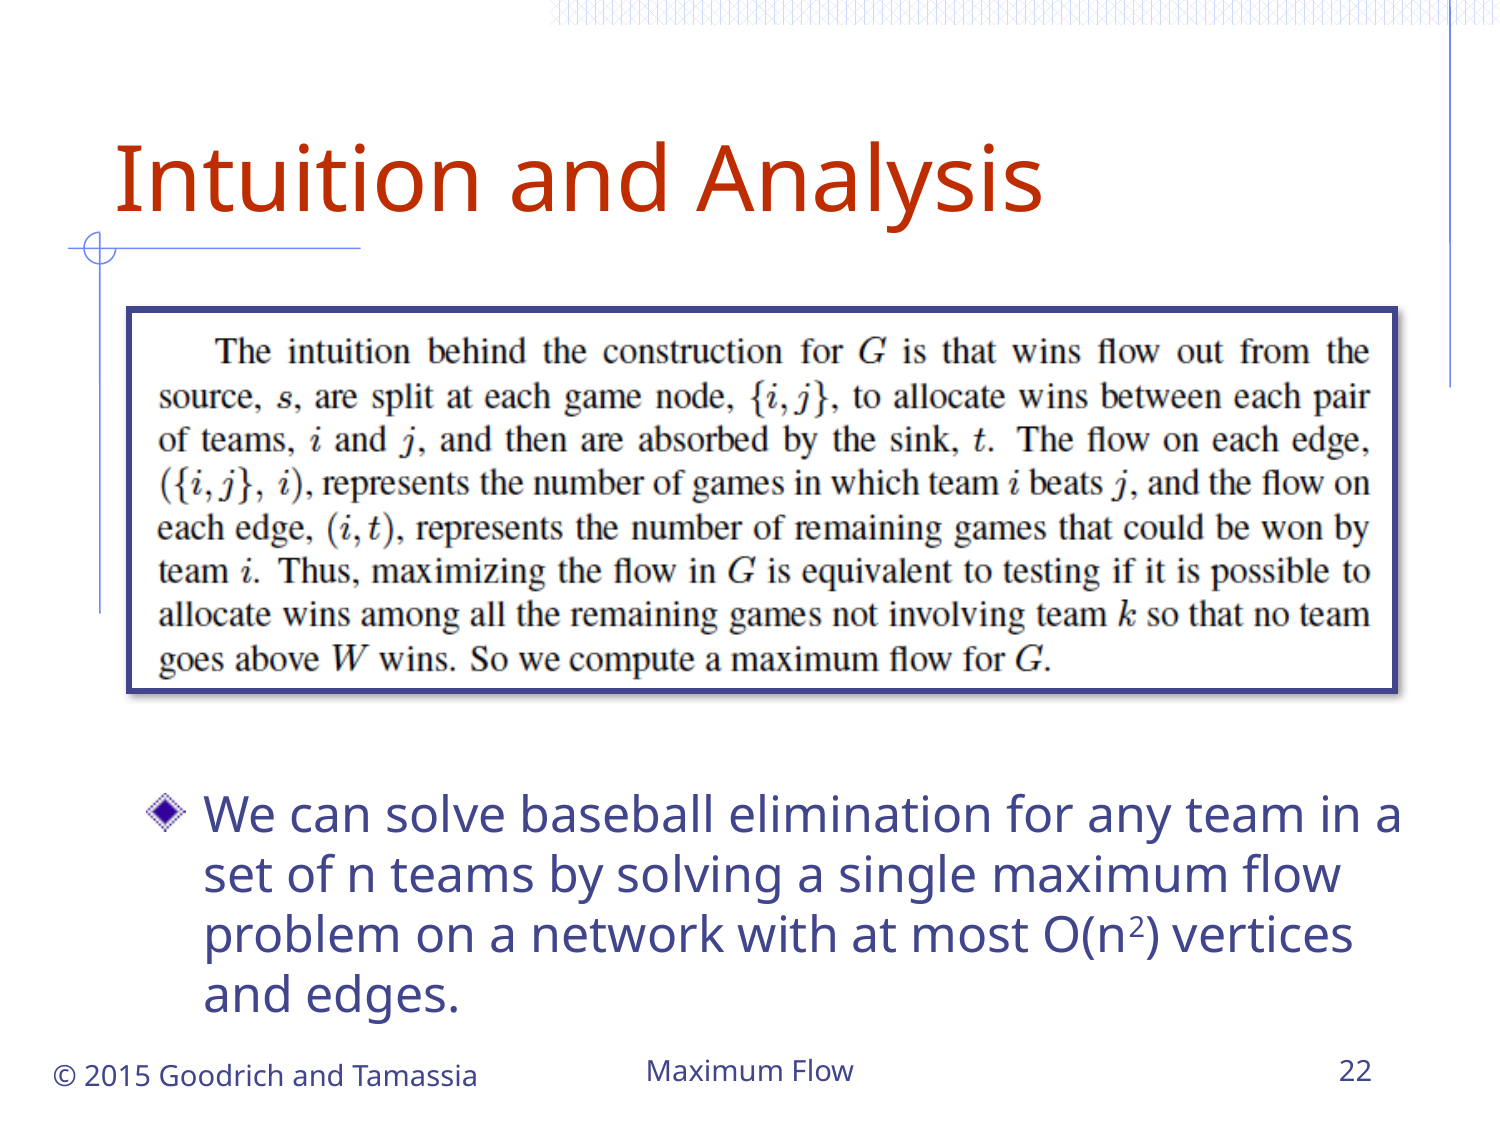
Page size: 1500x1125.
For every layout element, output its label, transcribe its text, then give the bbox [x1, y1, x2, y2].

slide_number 22 [1074, 1025, 1388, 1100]
picture [146, 793, 186, 832]
slide_number © 2015 Goodrich and Tamassia [37, 1025, 500, 1100]
picture [131, 312, 1392, 688]
title Intuition and Analysis [99, 50, 1375, 238]
footer Maximum Flow [512, 1025, 988, 1100]
list We can solve baseball elimination for any team in a set of n teams by solving a single maximum flow problem on a network with at most O(n2) vertices and edges. [131, 774, 1445, 1000]
